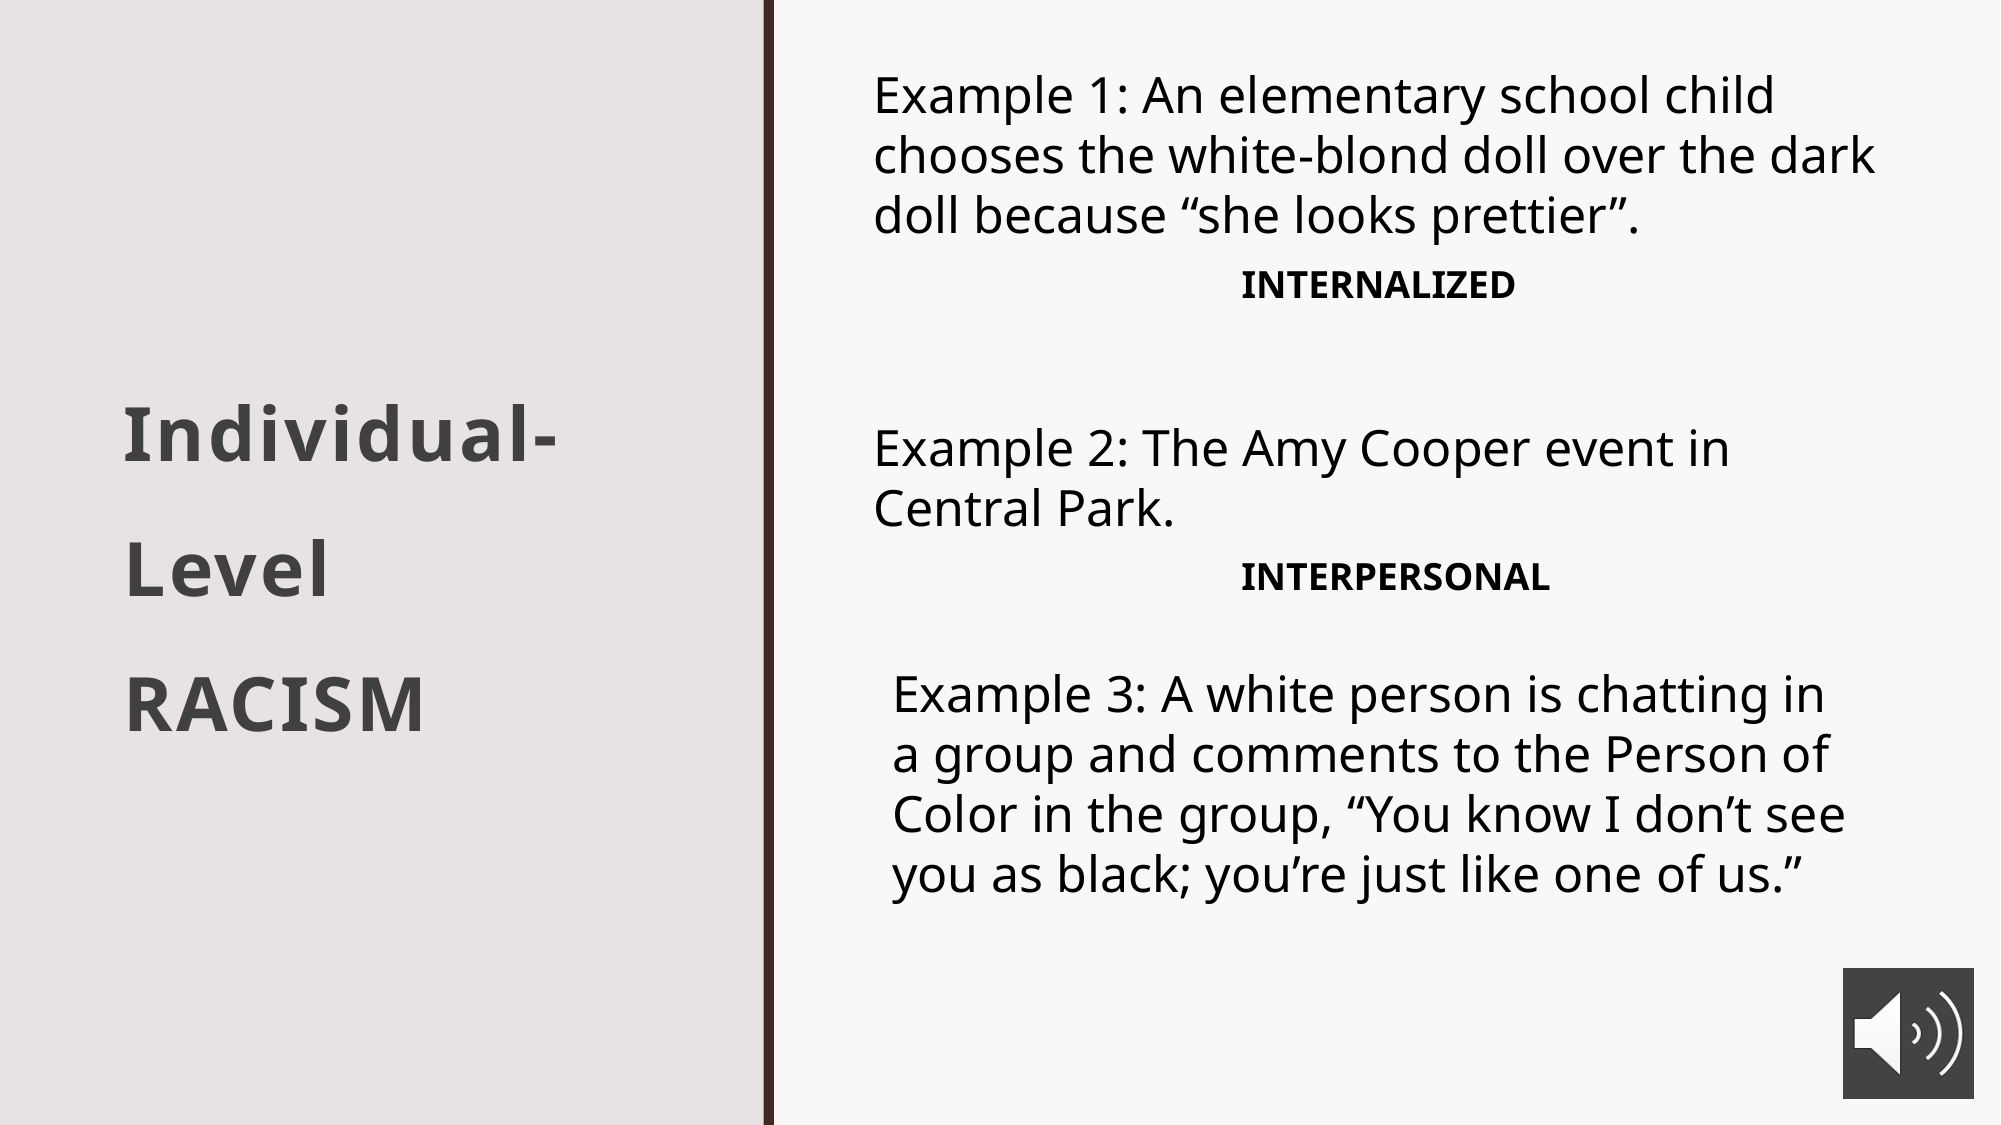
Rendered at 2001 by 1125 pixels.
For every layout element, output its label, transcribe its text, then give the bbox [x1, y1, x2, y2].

text_box Example 1: An elementary school child chooses the white-blond doll over the dark doll because “she looks prettier”. [859, 56, 1915, 252]
text_box Example 3: A white person is chatting in a group and comments to the Person of Color in the group, “You know I don’t see you as black; you’re just like one of us.” [877, 655, 1877, 910]
text_box INTERPERSONAL [877, 545, 1915, 606]
text_box INTERNALIZED [859, 253, 1900, 314]
text_box Example 2: The Amy Cooper event in Central Park. [859, 409, 1915, 545]
title Individual-Level RACISM [105, 115, 666, 969]
picture [1841, 966, 1976, 1101]
